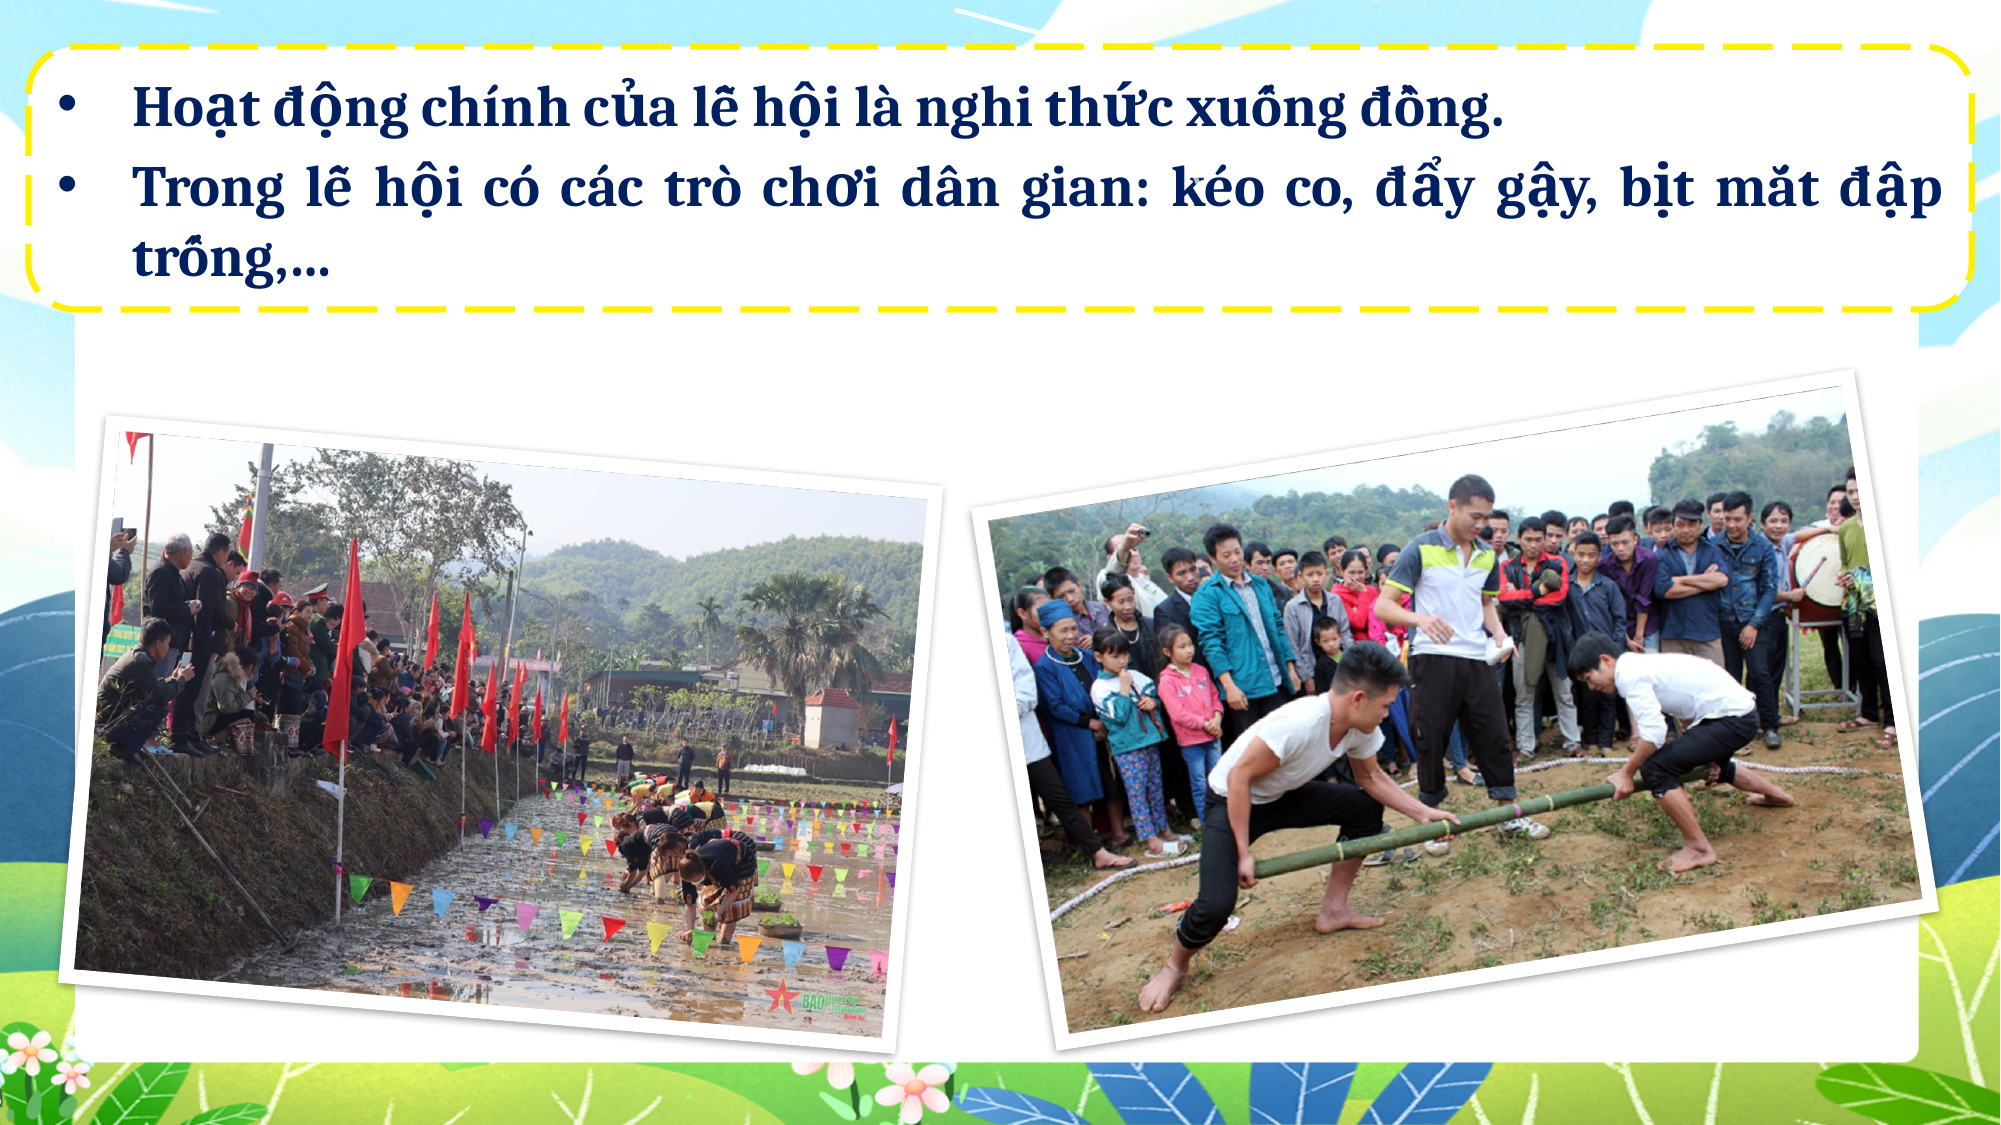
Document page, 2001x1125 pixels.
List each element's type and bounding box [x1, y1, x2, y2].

text_box [28, 46, 1972, 312]
picture [0, 0, 2000, 1125]
